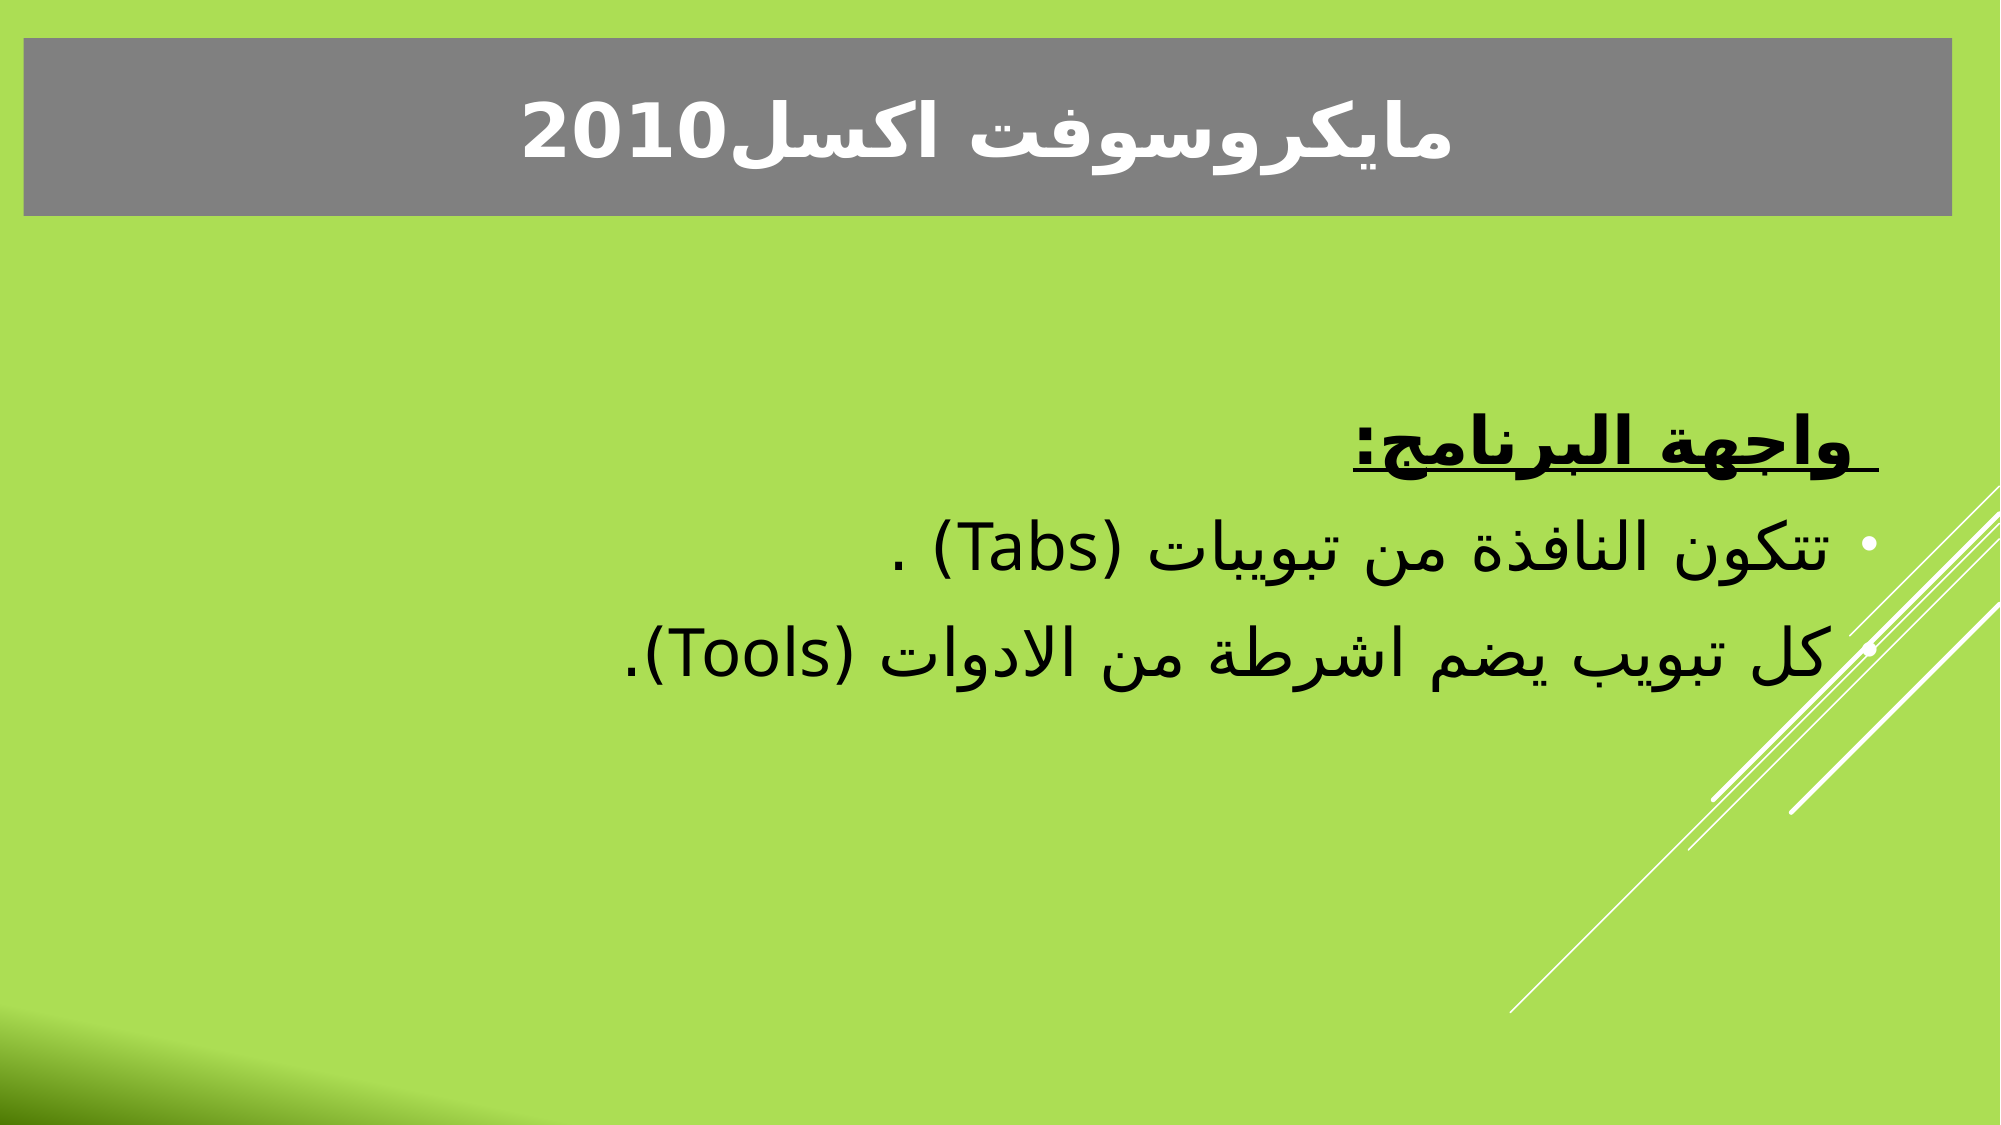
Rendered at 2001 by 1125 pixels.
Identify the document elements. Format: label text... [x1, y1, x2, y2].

text_box مايكروسوفت اكسل2010 [23, 38, 1953, 216]
list واجهة البرنامج: تتكون النافذة من تبويبات (Tabs) . كل تبويب يضم اشرطة من الادوات (Tools). [141, 161, 1894, 926]
